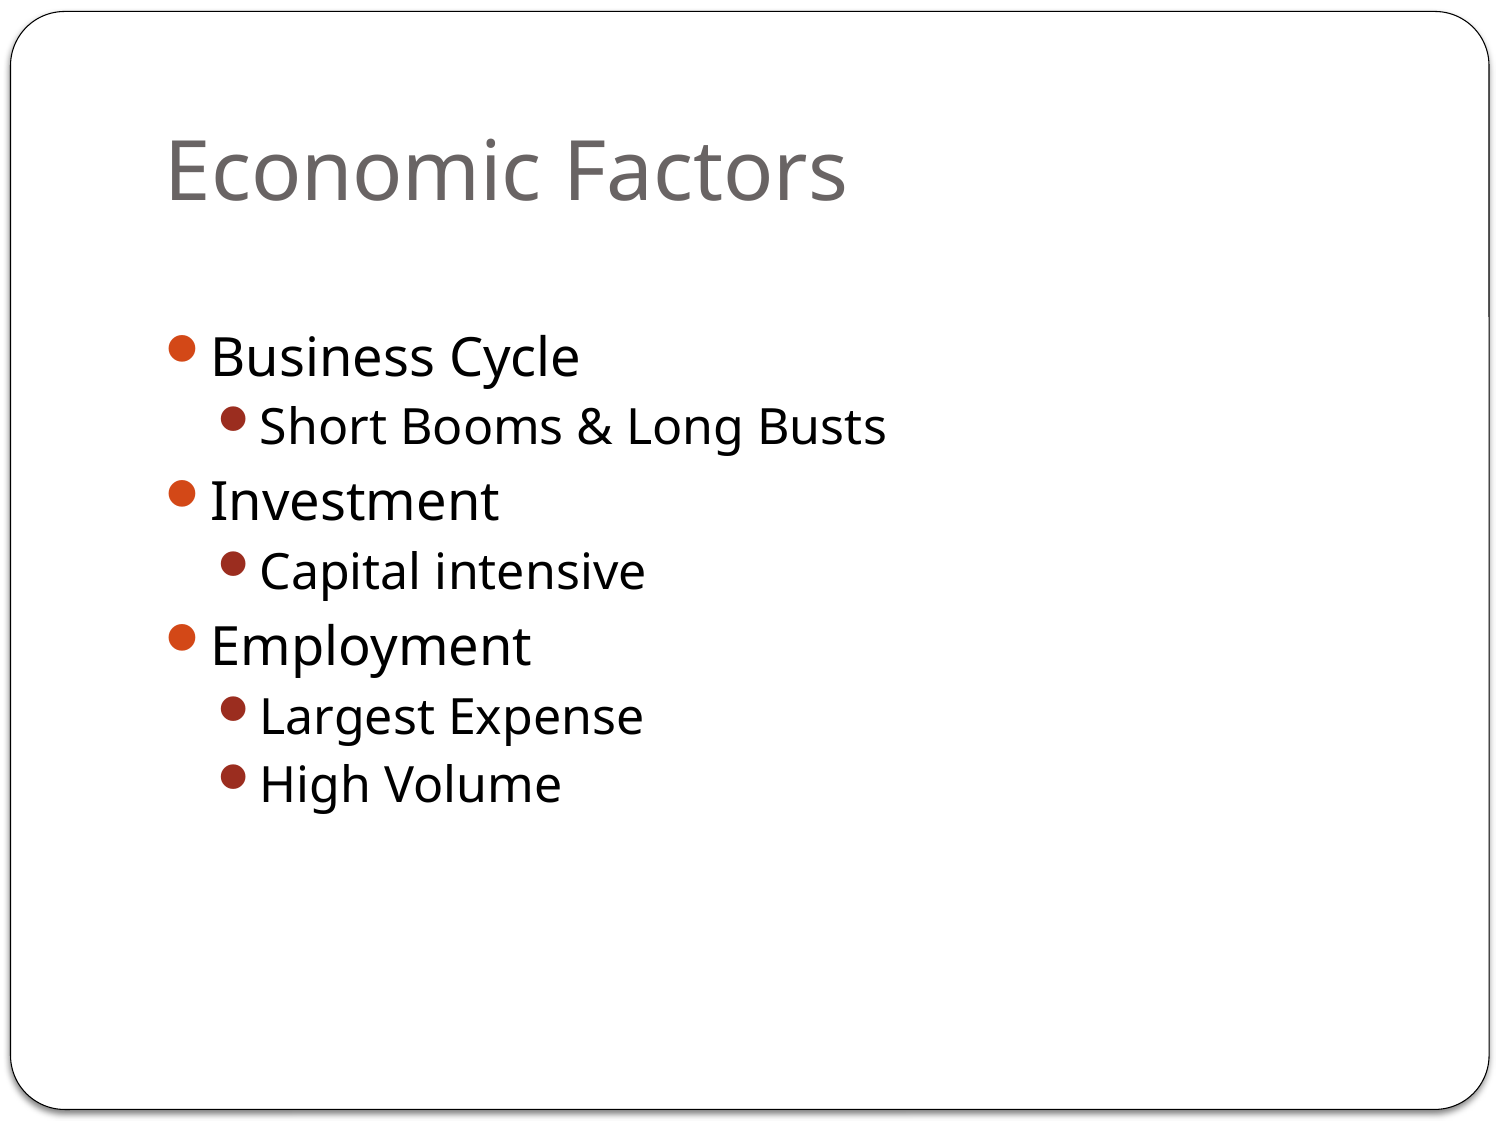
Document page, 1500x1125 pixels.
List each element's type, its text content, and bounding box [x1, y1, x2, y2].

list Business Cycle Short Booms & Long Busts Investment Capital intensive Employment Largest Expense High Volume [150, 237, 1425, 988]
title Economic Factors [150, 45, 1425, 233]
